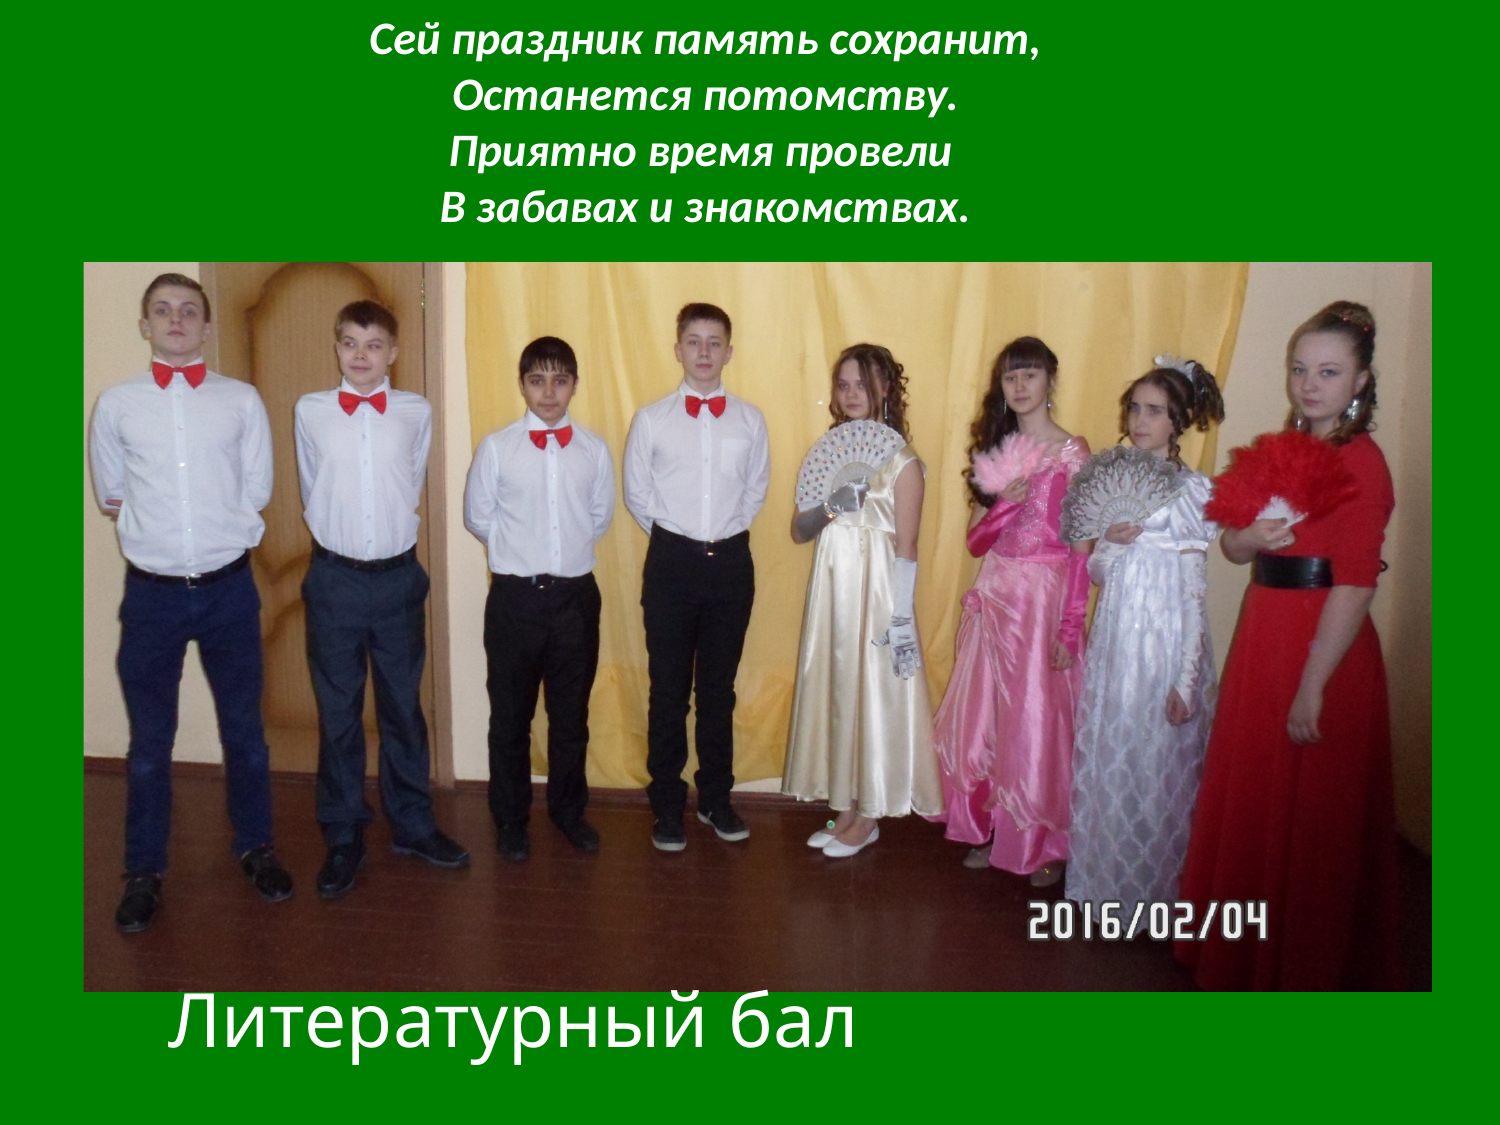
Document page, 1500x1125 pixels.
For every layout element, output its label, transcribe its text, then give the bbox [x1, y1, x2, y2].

text_box Литературный бал [51, 950, 976, 1084]
title Сей праздник память сохранит, Останется потомству. Приятно время провели В забавах и знакомствах. [0, 0, 1412, 241]
picture [83, 262, 1459, 993]
